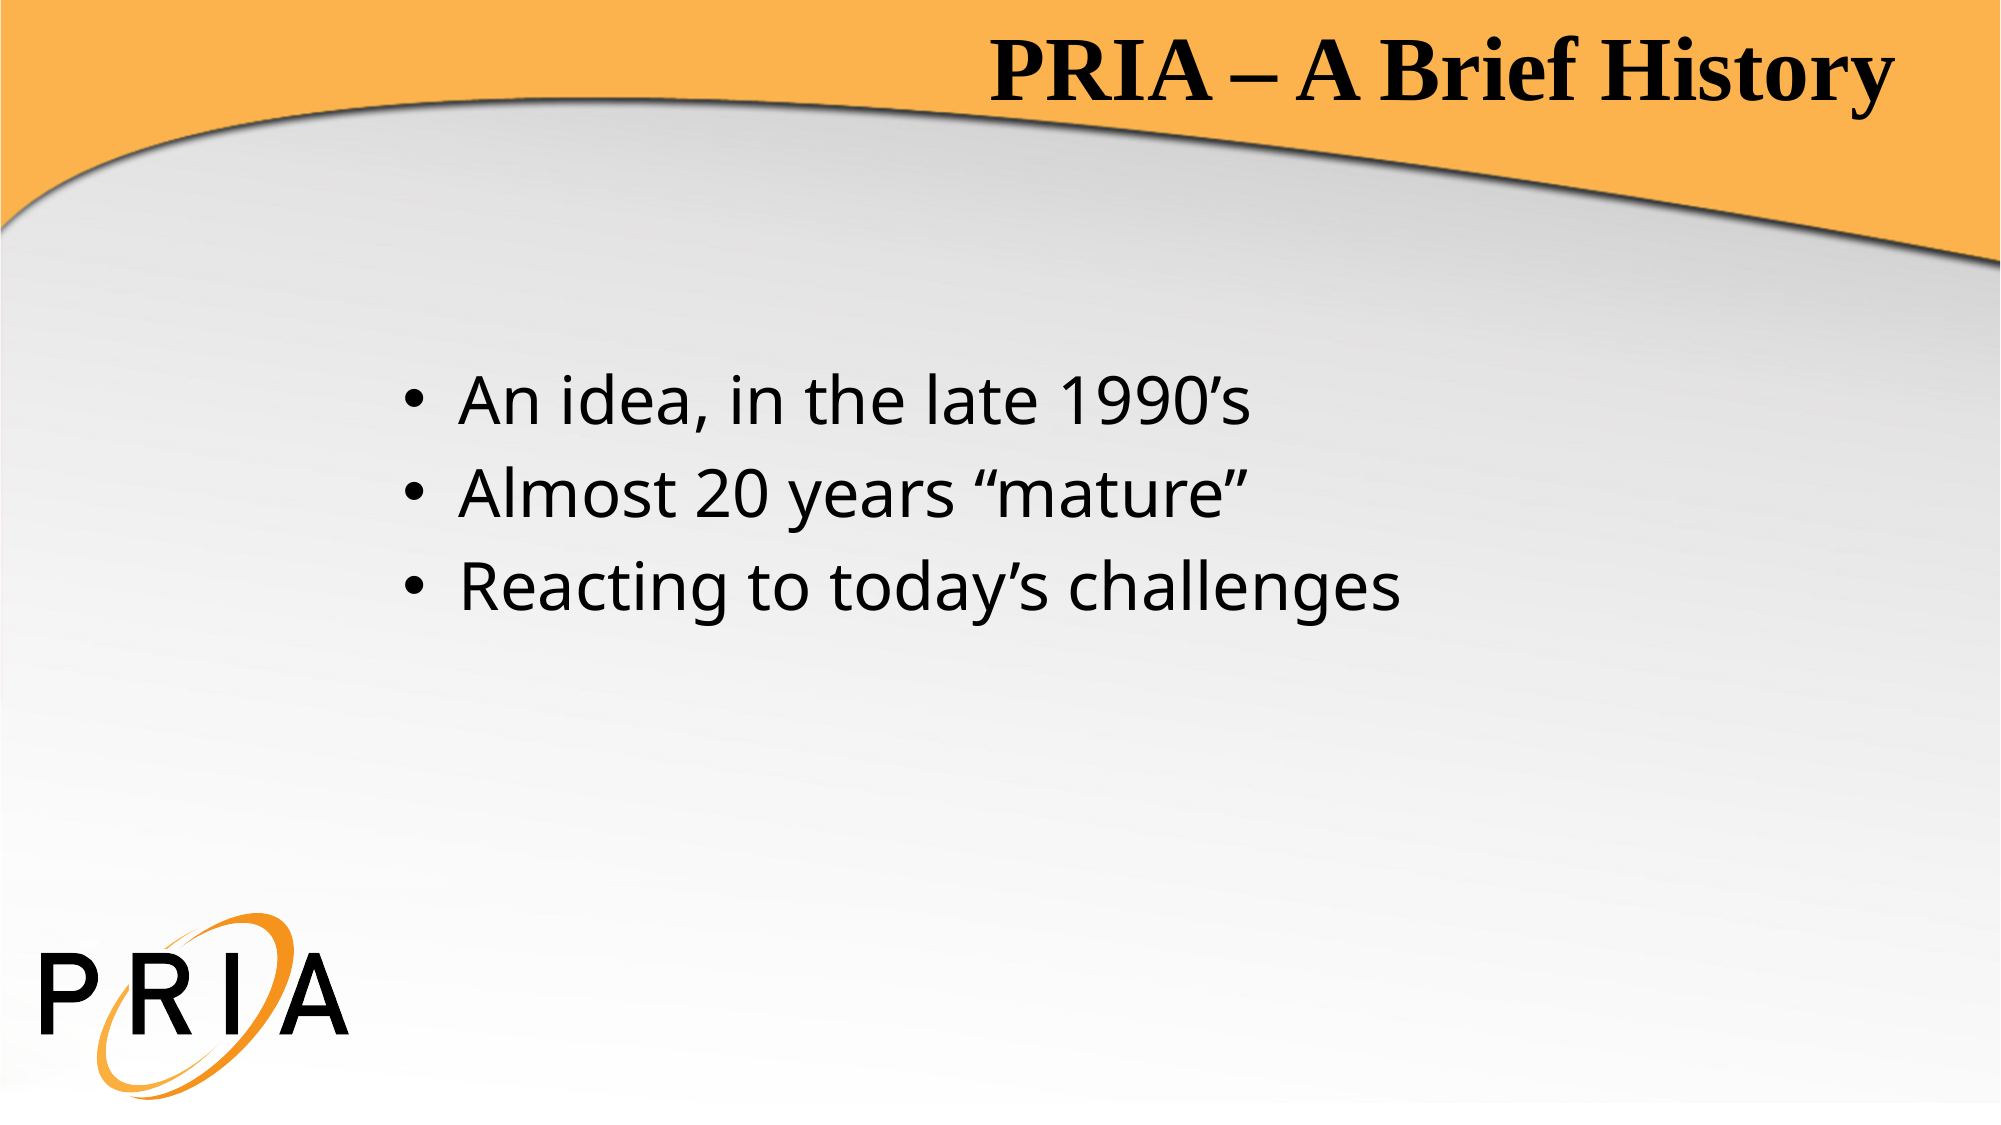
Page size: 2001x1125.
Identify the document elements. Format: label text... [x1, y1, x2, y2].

title PRIA – A Brief History [246, 0, 1913, 153]
list An idea, in the late 1990’s Almost 20 years “mature” Reacting to today’s challenges [387, 350, 1950, 1013]
picture [0, 0, 2001, 1103]
